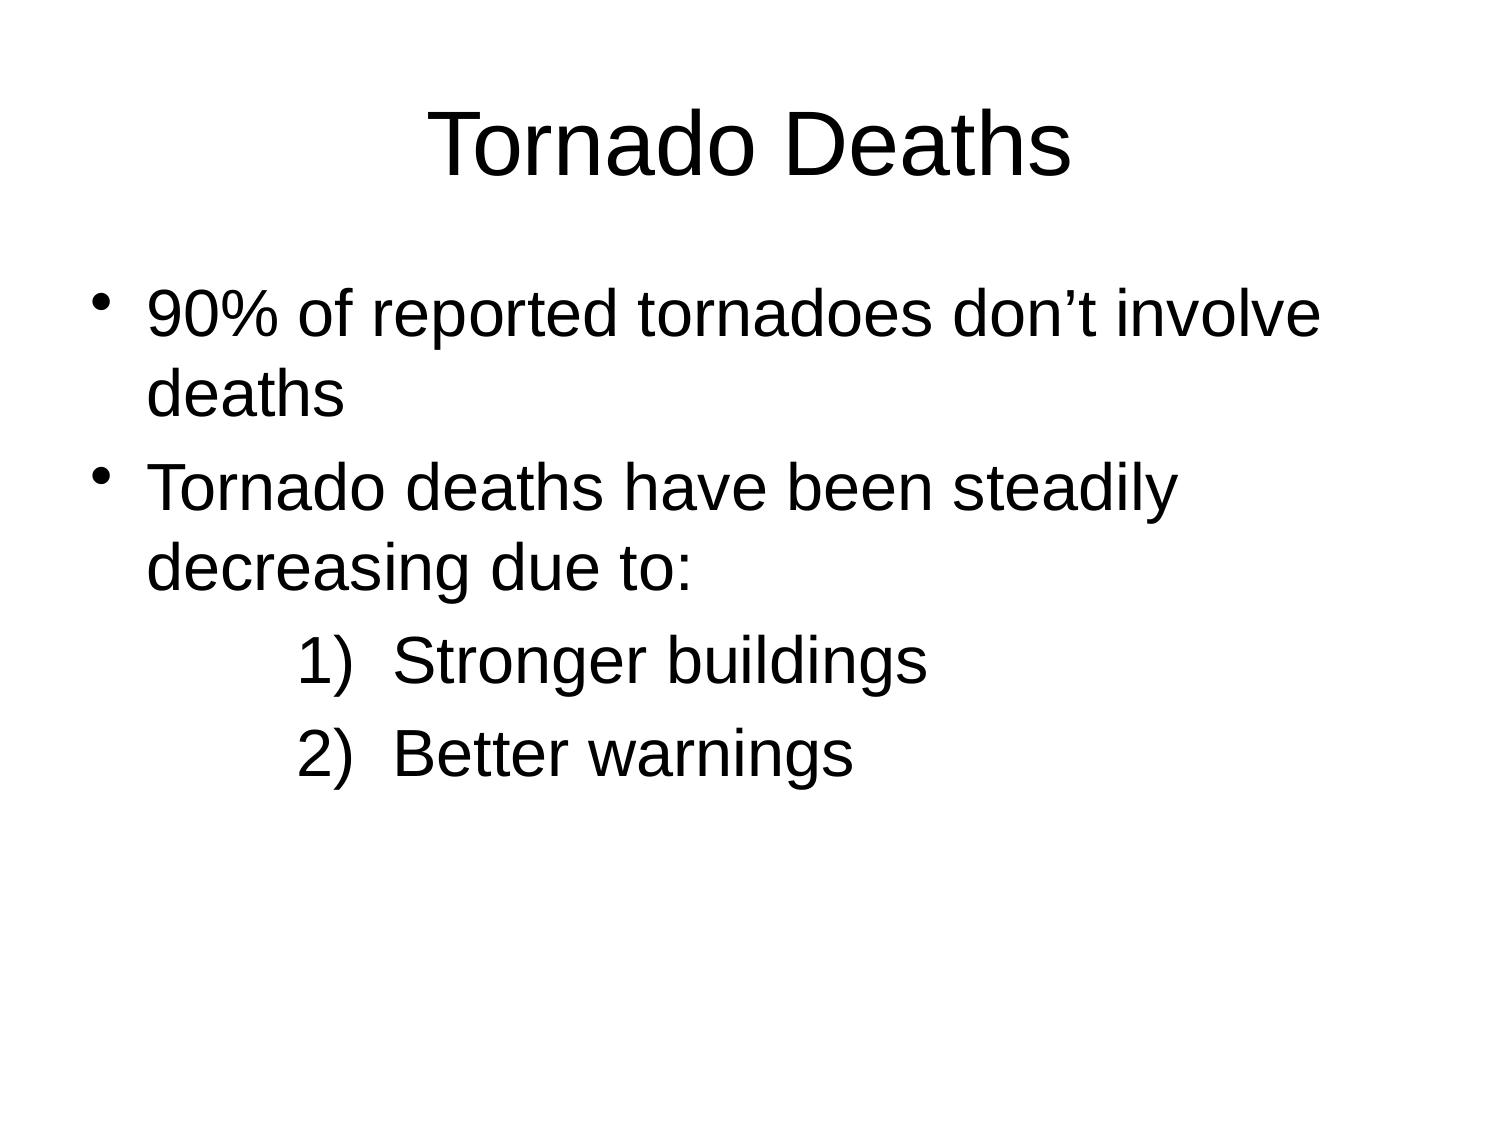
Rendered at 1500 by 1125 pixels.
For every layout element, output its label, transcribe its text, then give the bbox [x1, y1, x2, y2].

list 90% of reported tornadoes don’t involve deaths Tornado deaths have been steadily decreasing due to: 1) Stronger buildings 2) Better warnings [75, 262, 1425, 1005]
title Tornado Deaths [75, 45, 1425, 233]
